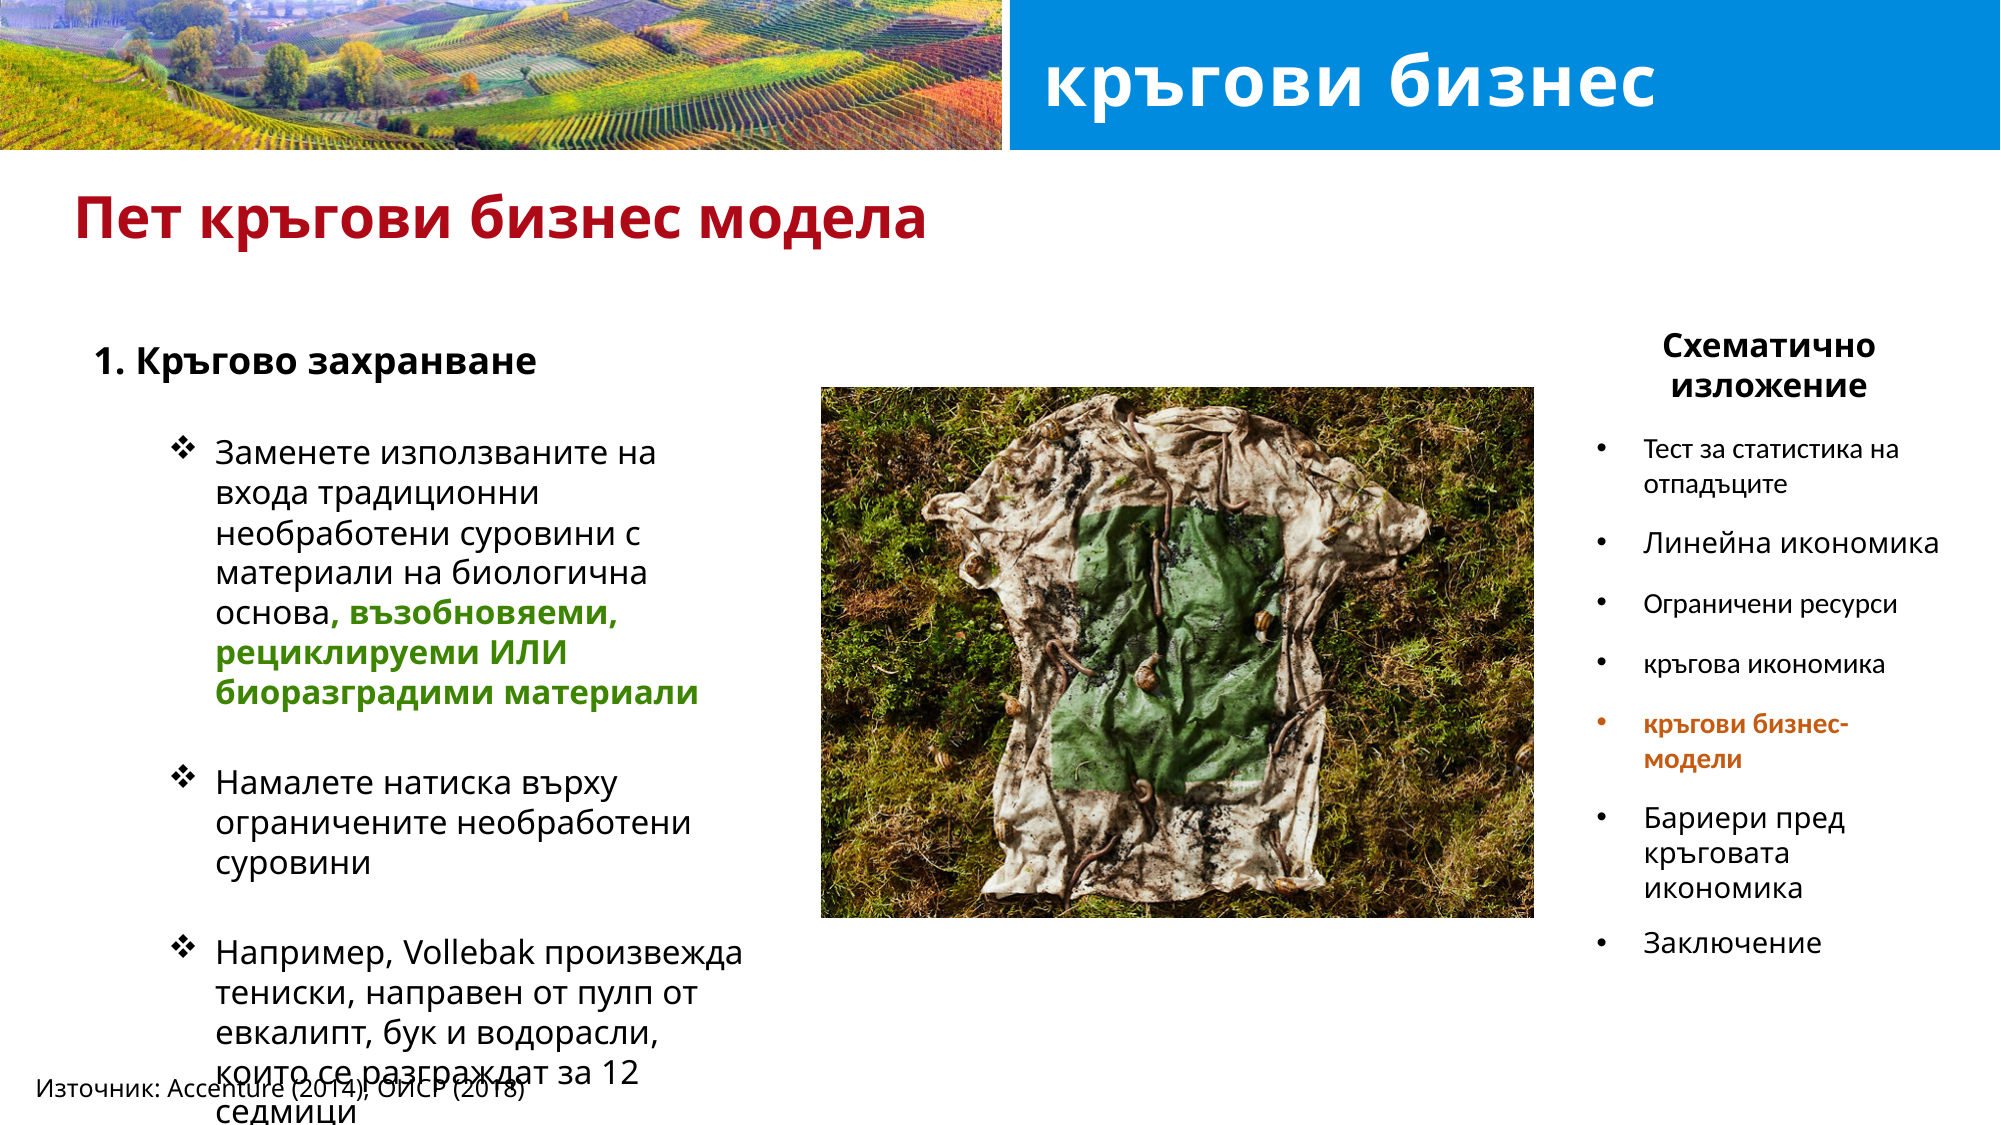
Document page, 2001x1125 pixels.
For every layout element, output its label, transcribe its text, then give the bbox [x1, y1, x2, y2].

text_box 1. Кръгово захранване Заменете използваните на входа традиционни необработени суровини с материали на биологична основа, възобновяеми, рециклируеми ИЛИ биоразградими материали Намалете натиска върху ограничените необработени суровини Например, Vollebak произвежда тениски, направен от пулп от евкалипт, бук и водорасли, които се разграждат за 12 седмици [78, 329, 764, 1125]
picture [0, 0, 1002, 150]
text_box Пет кръгови бизнес модела [58, 172, 971, 258]
picture [821, 387, 1534, 918]
text_box [417, 0, 2000, 830]
text_box Източник: Accenture (2014), ОИСР (2018) [20, 1065, 684, 1110]
text_box Схематично изложение Тест за статистика на отпадъците Линейна икономика Ограничени ресурси кръгова икономика кръгови бизнес-модели Бариери пред кръговата икономика Заключение [1581, 317, 1957, 1018]
text_box кръгови бизнес модели [1028, 28, 1985, 214]
